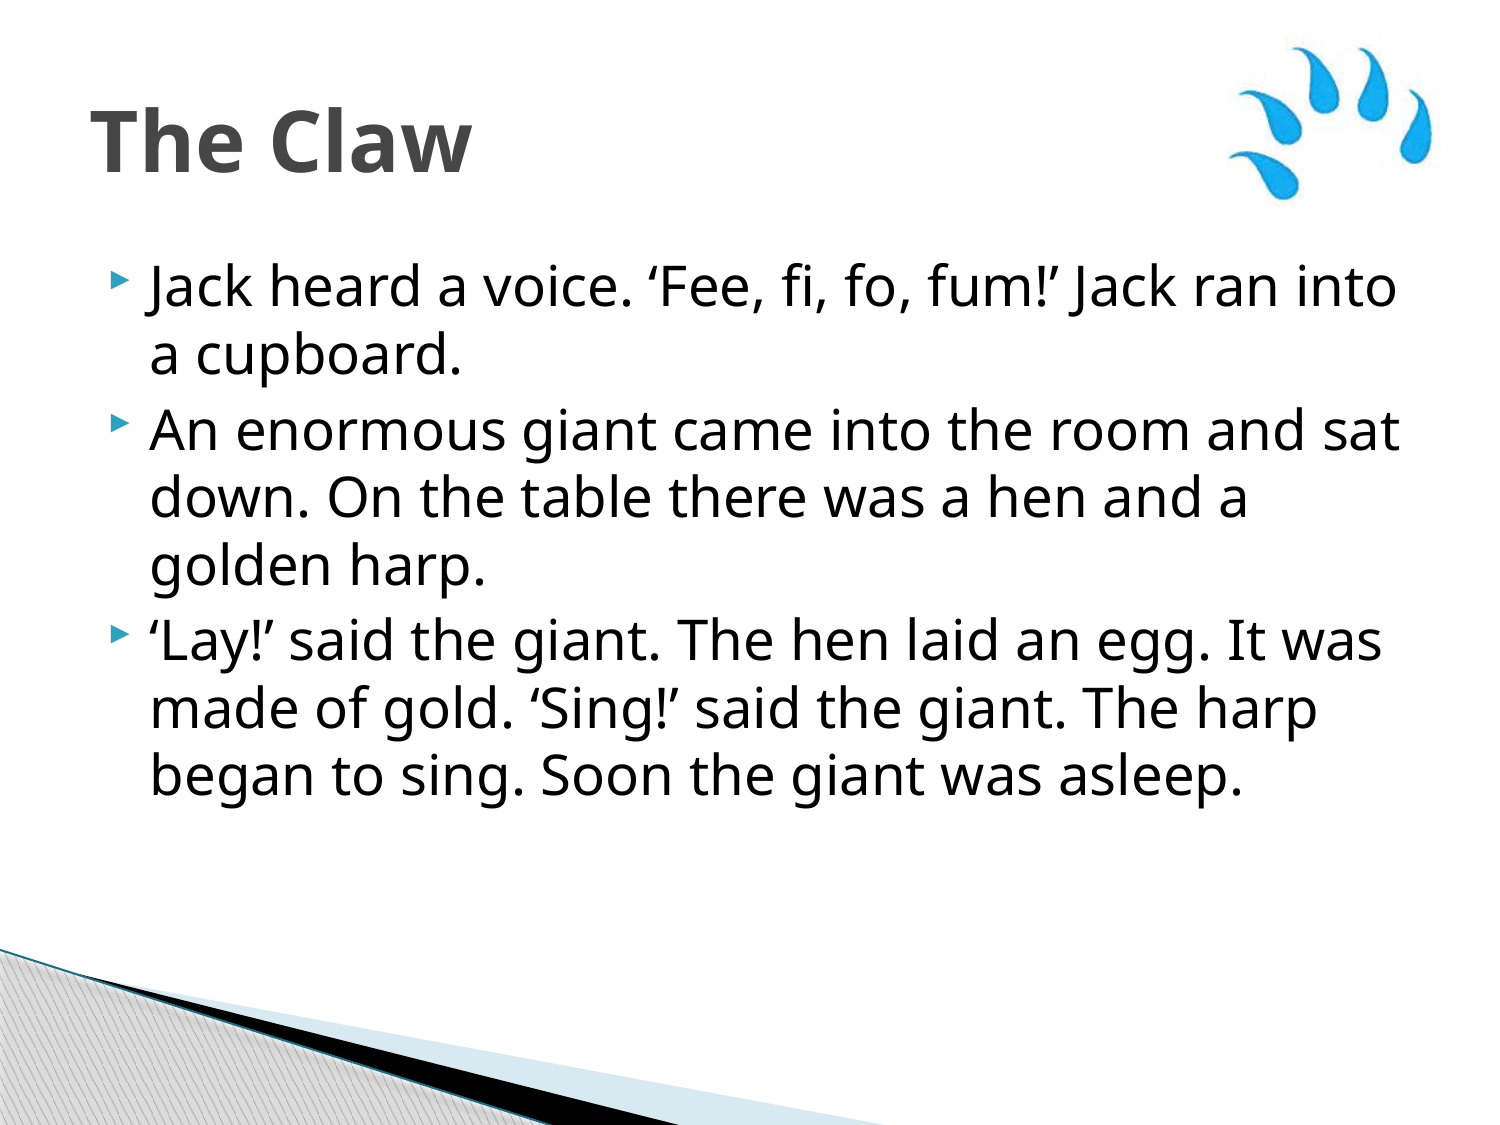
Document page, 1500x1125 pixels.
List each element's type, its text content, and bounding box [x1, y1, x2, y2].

picture [1210, 0, 1474, 249]
title The Claw [75, 45, 1204, 233]
list Jack heard a voice. ‘Fee, fi, fo, fum!’ Jack ran into a cupboard. An enormous giant came into the room and sat down. On the table there was a hen and a golden harp. ‘Lay!’ said the giant. The hen laid an egg. It was made of gold. ‘Sing!’ said the giant. The harp began to sing. Soon the giant was asleep. [75, 243, 1425, 986]
